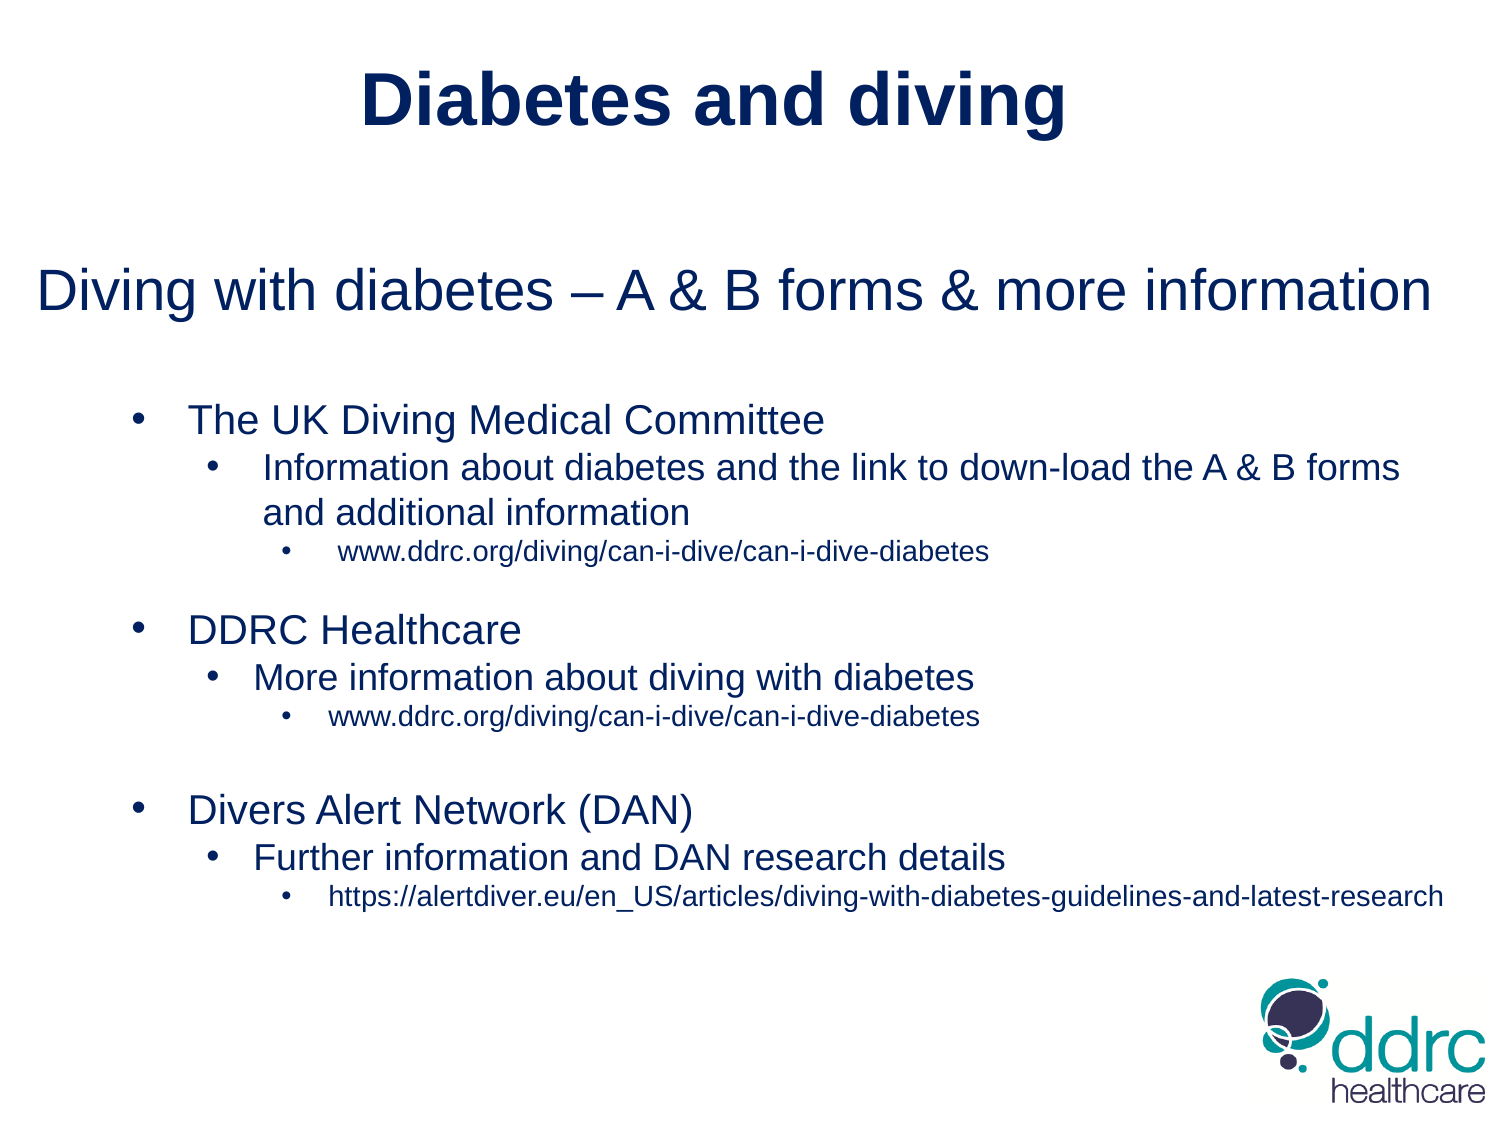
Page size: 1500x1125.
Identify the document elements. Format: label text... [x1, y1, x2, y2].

text_box Diving with diabetes – A & B forms & more information [28, 244, 1443, 330]
text_box The UK Diving Medical Committee Information about diabetes and the link to down-load the A & B forms and additional information www.ddrc.org/diving/can-i-dive/can-i-dive-diabetes DDRC Healthcare More information about diving with diabetes www.ddrc.org/diving/can-i-dive/can-i-dive-diabetes Divers Alert Network (DAN) Further information and DAN research details https://alertdiver.eu/en_US/articles/diving-with-diabetes-guidelines-and-latest-research [123, 385, 1472, 1020]
picture [1257, 975, 1485, 1103]
text_box Diabetes and diving [100, 42, 1329, 148]
